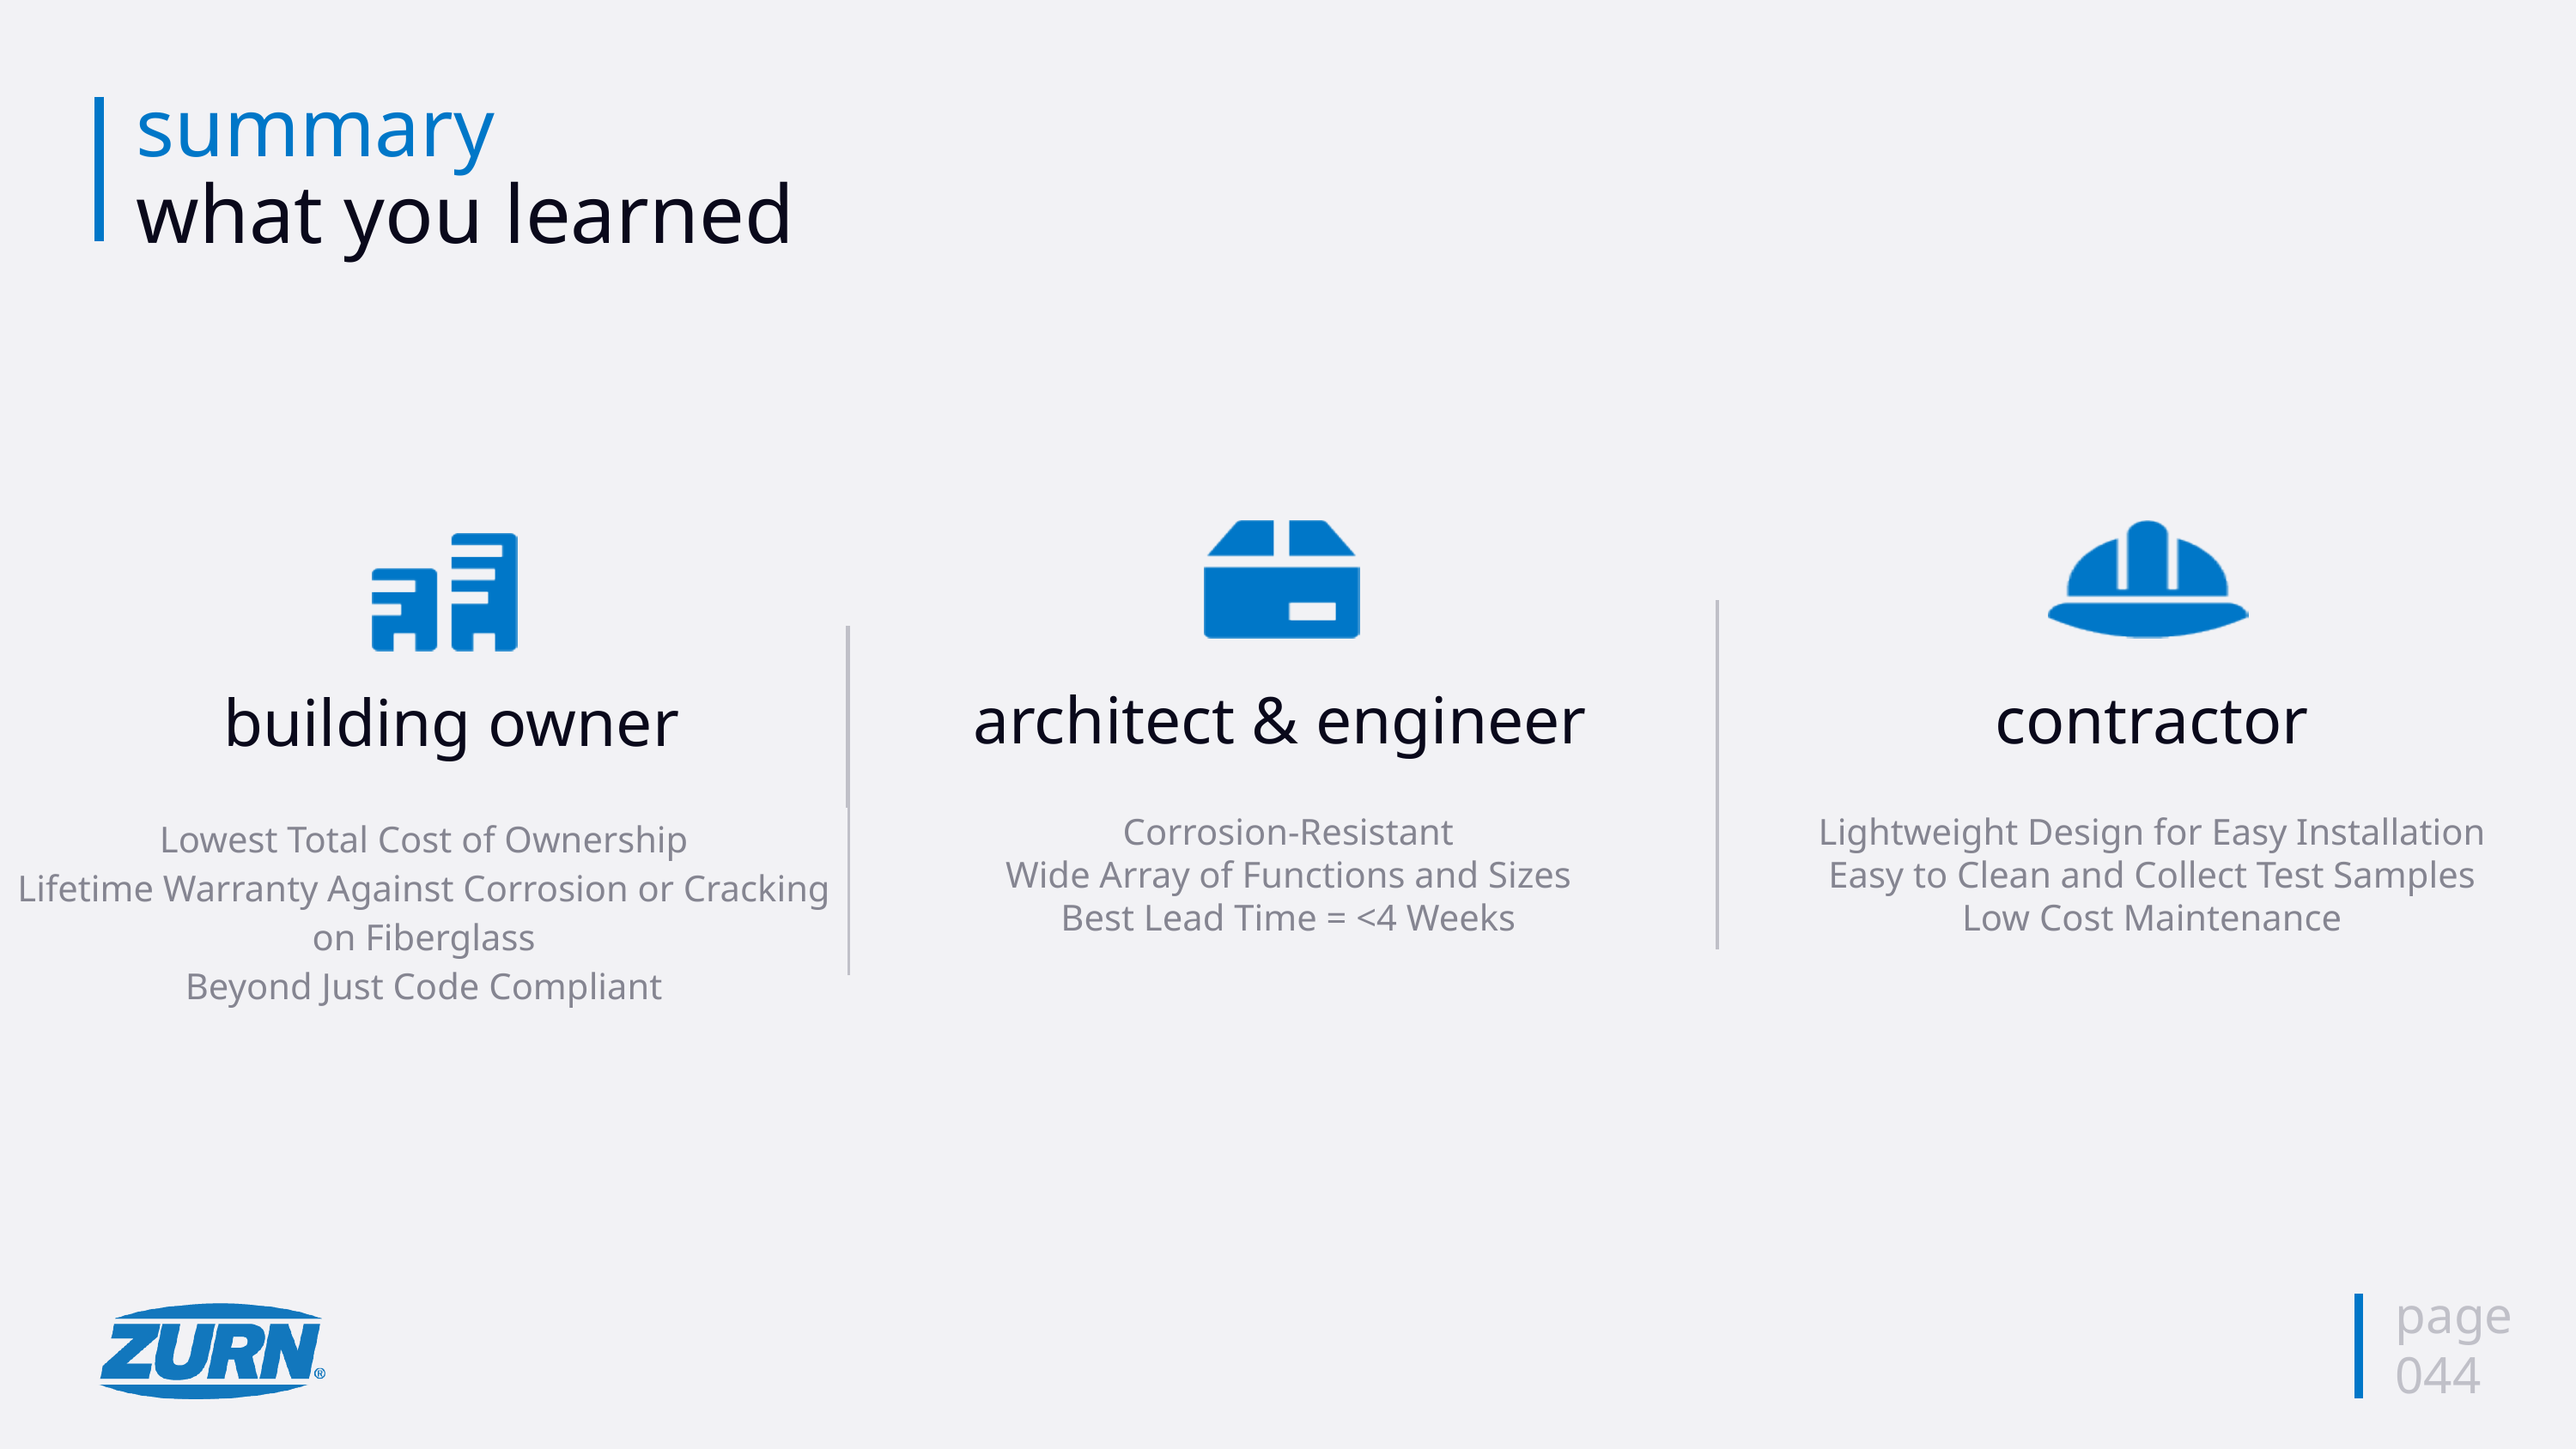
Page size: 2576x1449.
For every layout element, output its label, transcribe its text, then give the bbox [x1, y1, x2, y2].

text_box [81, 533, 822, 849]
table_header Lowest Total Cost of Ownership Lifetime Warranty Against Corrosion or Cracking on Fiberglass Beyond Just Code Compliant [0, 808, 848, 992]
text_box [1759, 520, 2544, 990]
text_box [888, 520, 1689, 946]
picture [99, 1303, 325, 1399]
slide_number page 044 [2383, 1277, 2576, 1412]
title summary what you learned [123, 80, 891, 357]
